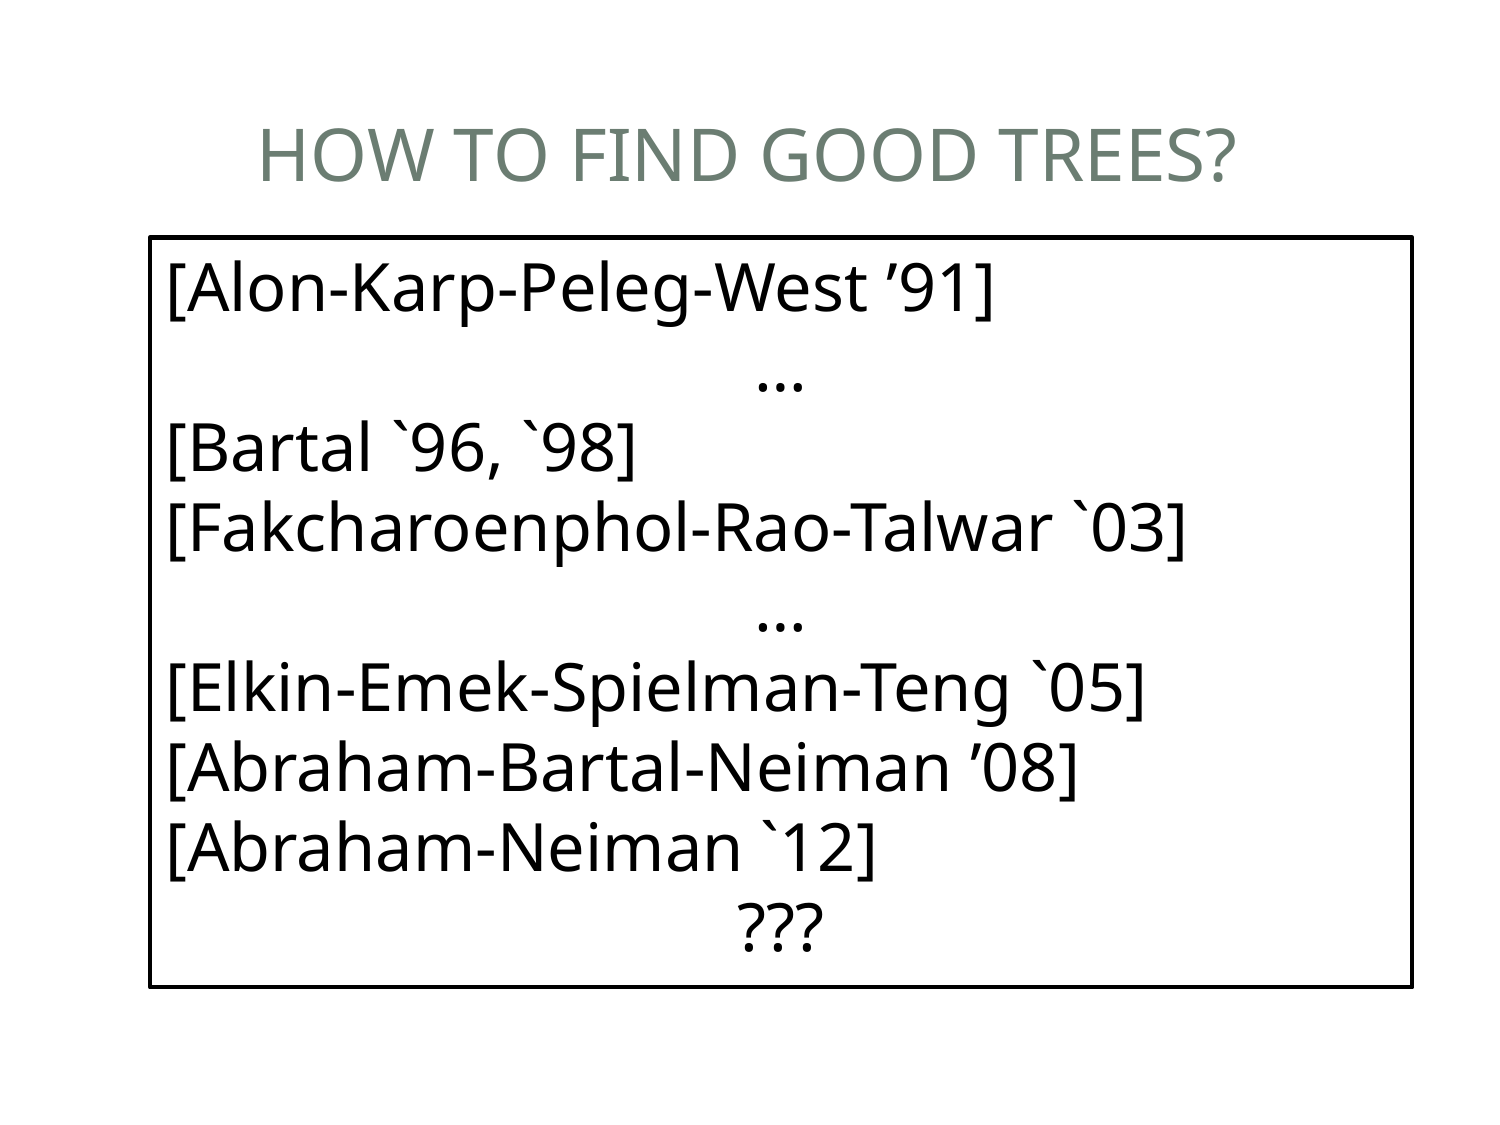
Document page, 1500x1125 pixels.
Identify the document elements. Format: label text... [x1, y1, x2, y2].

text_box [Alon-Karp-Peleg-West ’91] … [Bartal `96, `98] [Fakcharoenphol-Rao-Talwar `03] … [Elkin-Emek-Spielman-Teng `05] [Abraham-Bartal-Neiman ’08] [Abraham-Neiman `12] ??? [148, 235, 1414, 989]
title How to Find Good Trees? [69, 66, 1425, 238]
